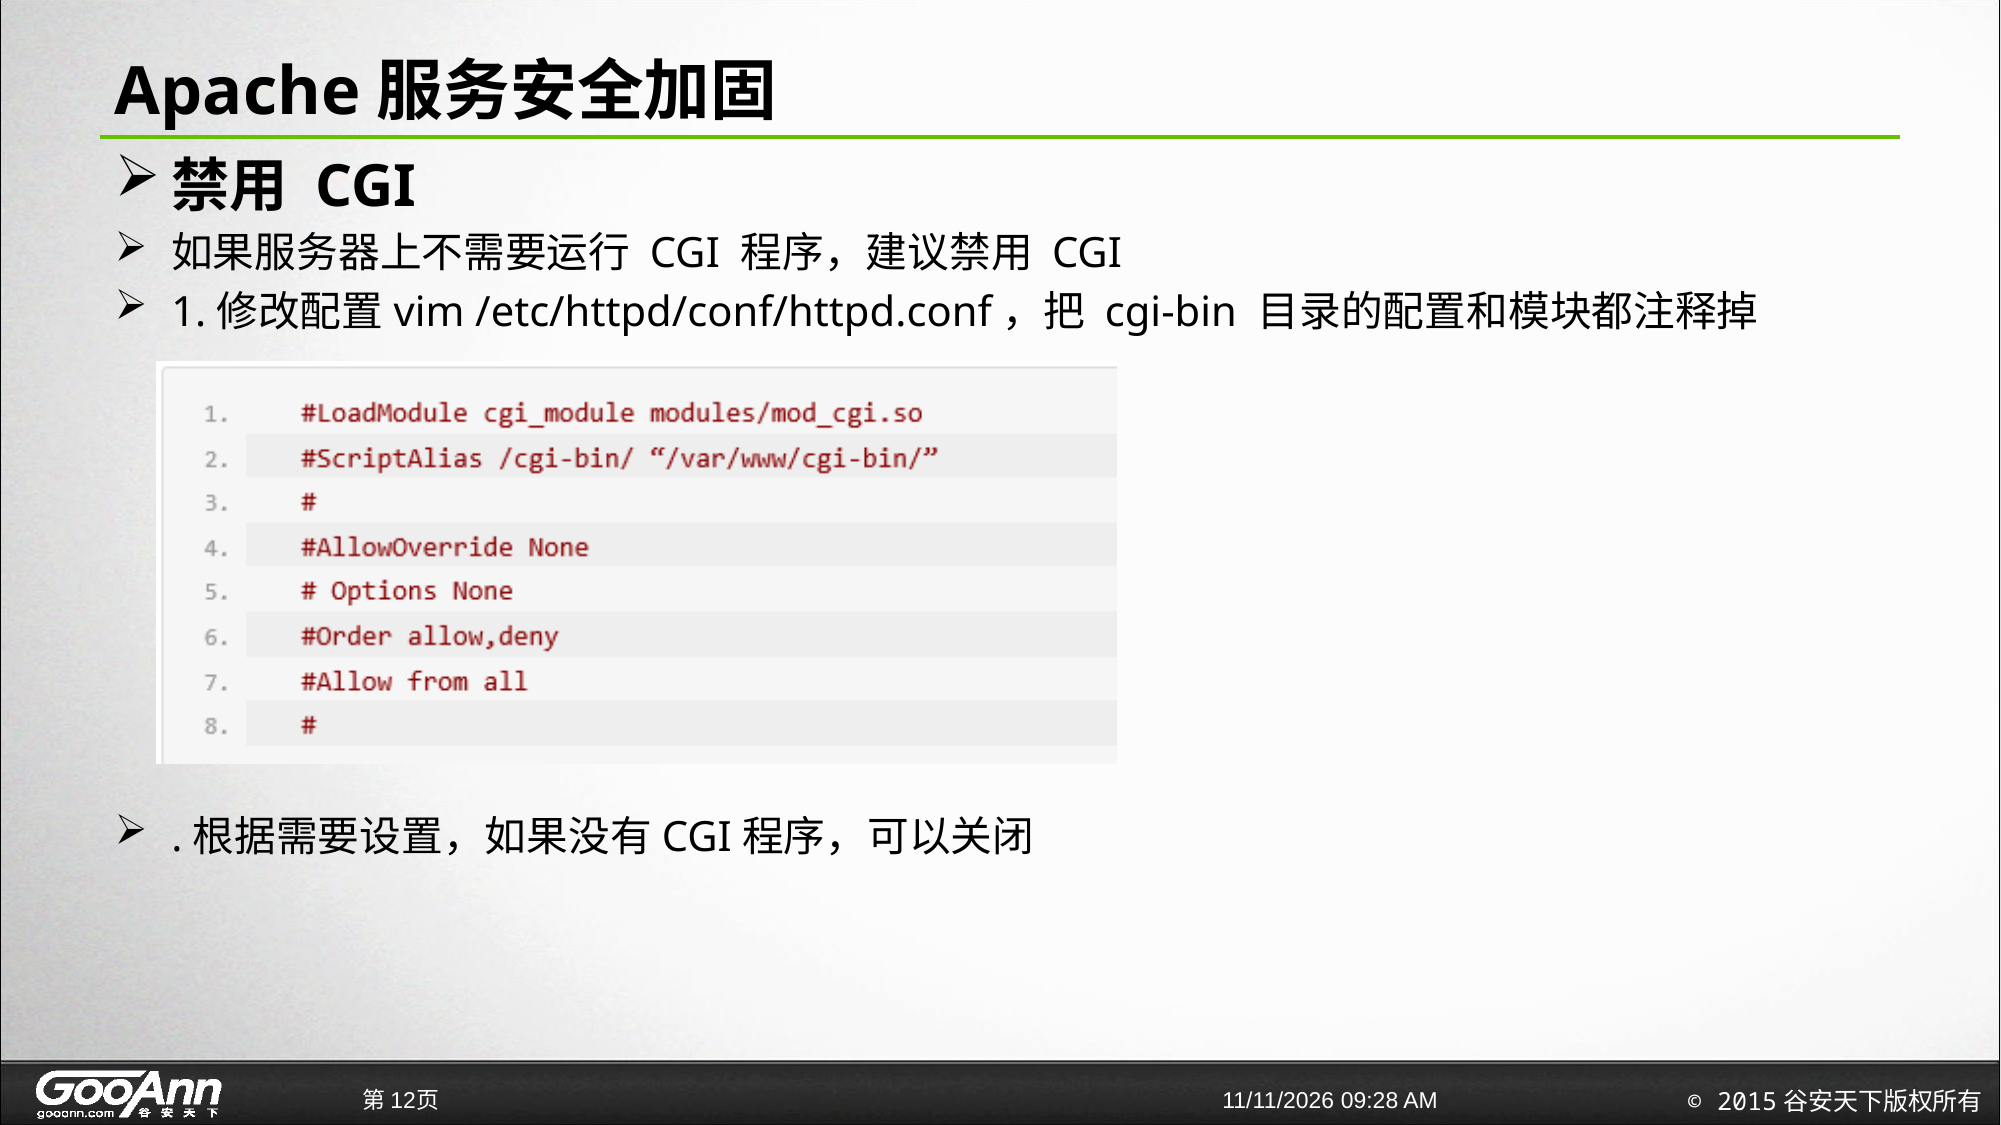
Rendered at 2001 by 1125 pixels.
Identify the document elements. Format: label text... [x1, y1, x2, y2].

picture [0, 0, 2001, 1125]
title Apache服务安全加固 [99, 82, 1900, 140]
list 禁用 CGI 如果服务器上不需要运行 CGI 程序，建议禁用 CGI 1.修改配置vim /etc/httpd/conf/httpd.conf，把 cgi-bin 目录的配置和模块都注释掉 .根据需要设置，如果没有CGI程序，可以关闭 [99, 140, 1900, 985]
